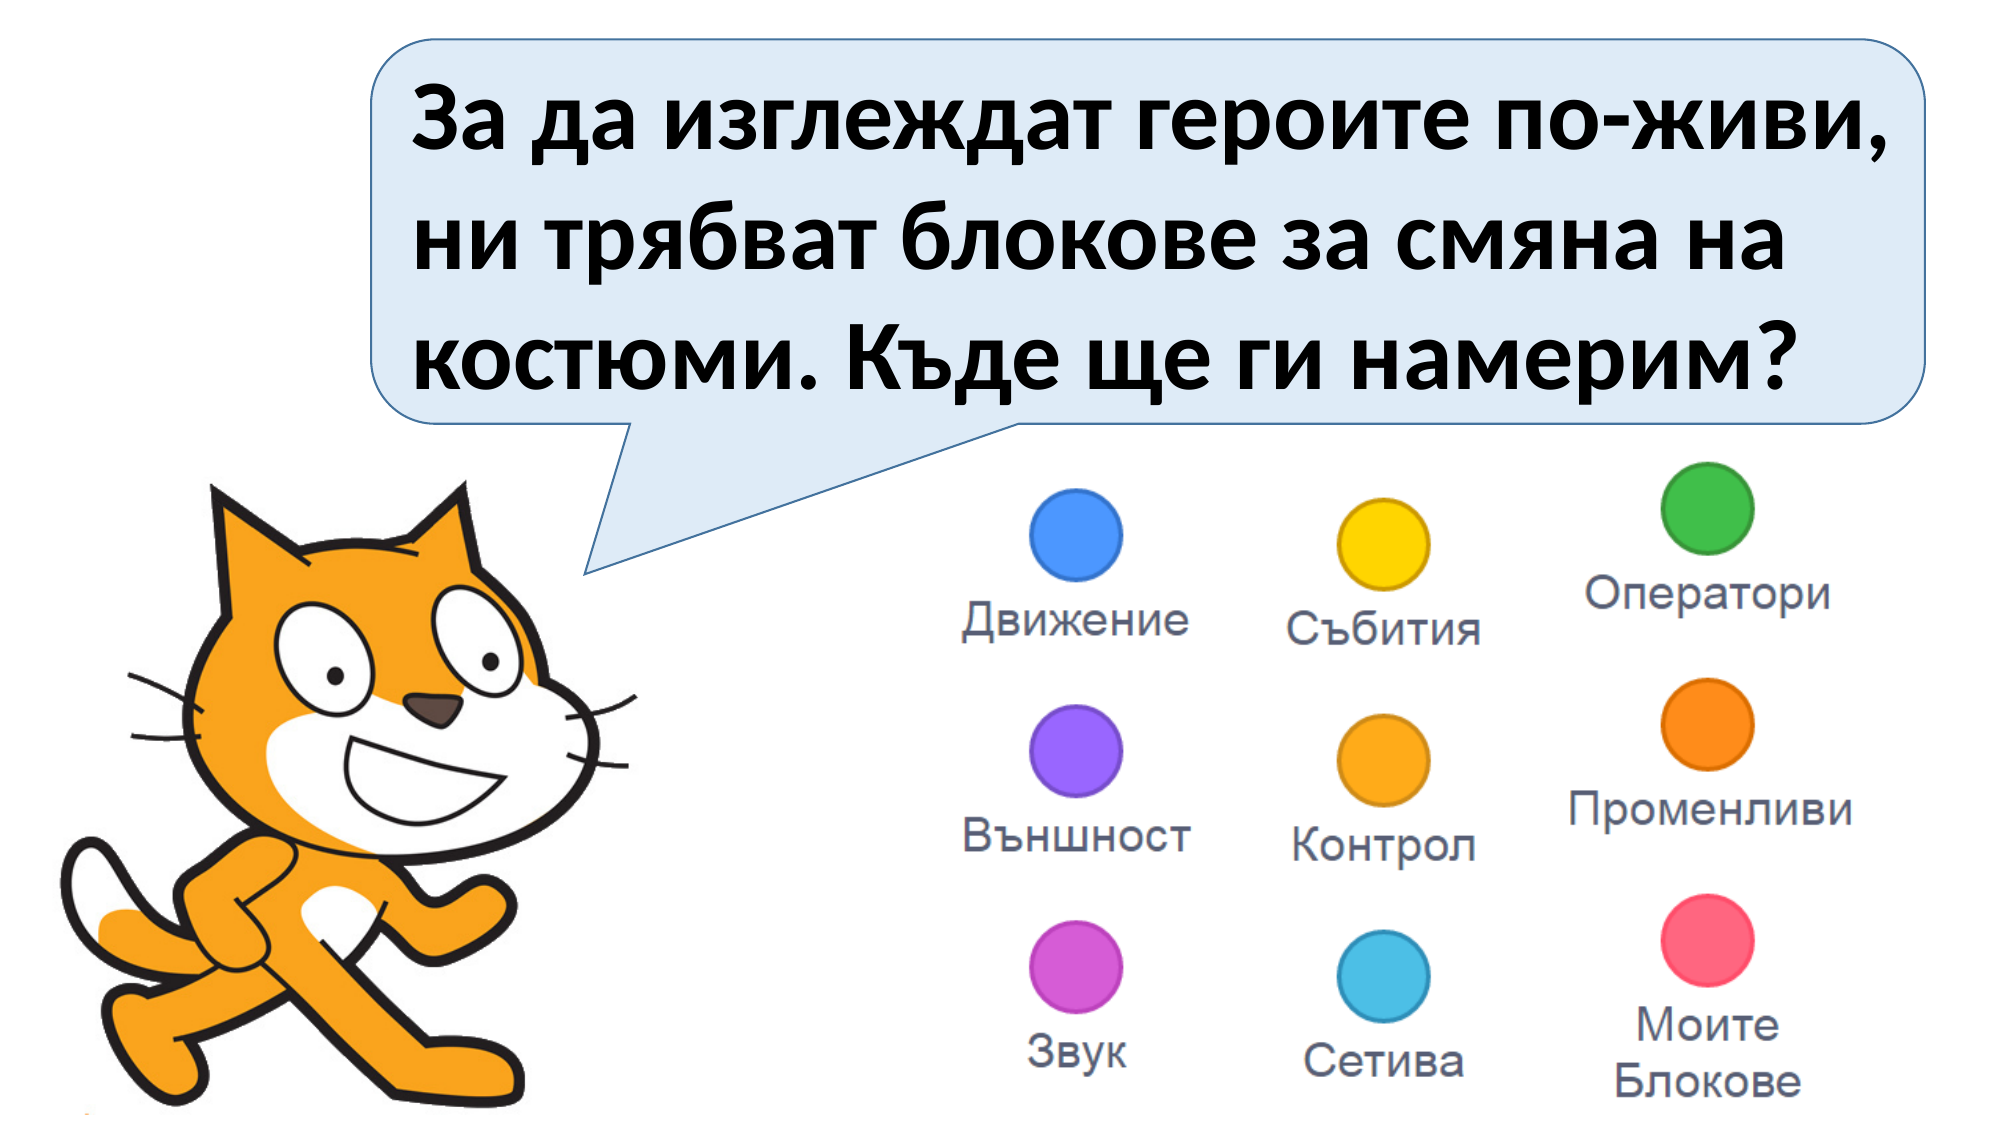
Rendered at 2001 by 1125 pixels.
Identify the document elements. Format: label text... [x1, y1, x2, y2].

picture [940, 462, 1213, 1113]
text_box [404, 417, 1892, 549]
picture [1570, 459, 1865, 1113]
text_box [1910, 60, 1926, 403]
picture [0, 476, 662, 1115]
text_box За да изглеждат героите по-живи, ни трябват блокове за смяна на костюми. Къде ще ги намерим? [397, 42, 1910, 417]
text_box [413, 38, 1883, 42]
picture [1243, 462, 1522, 1102]
text_box [370, 50, 397, 413]
